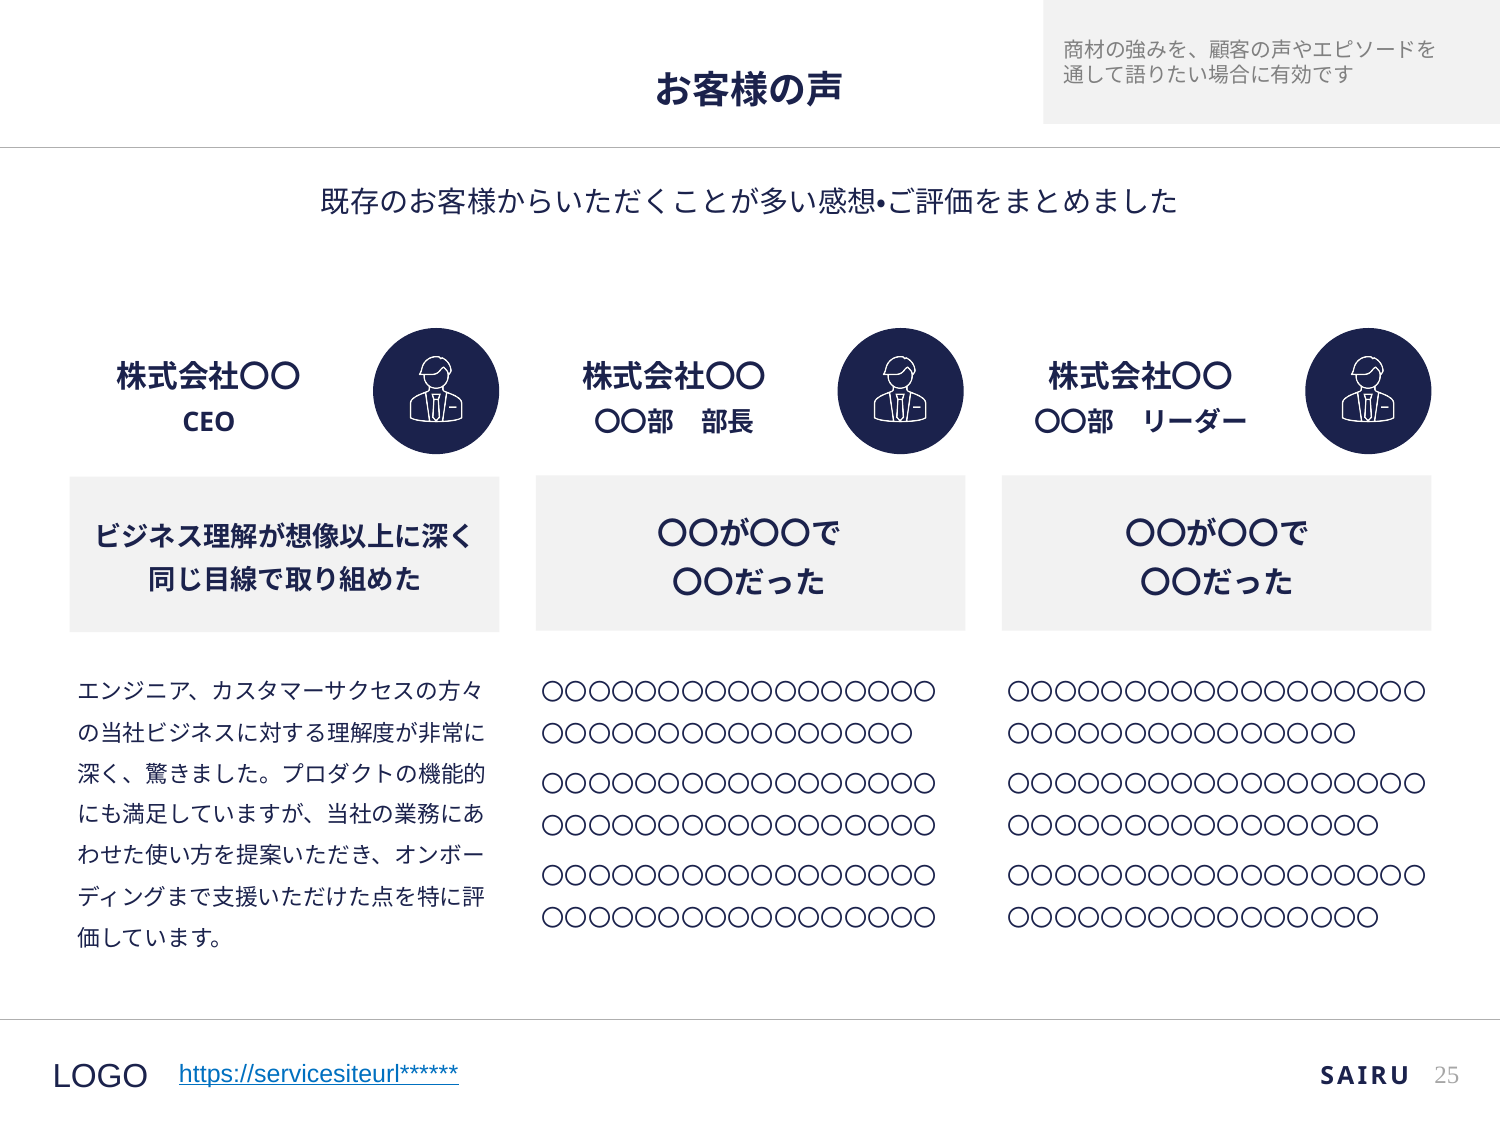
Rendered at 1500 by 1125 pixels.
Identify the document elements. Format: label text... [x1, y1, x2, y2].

text_box 〇〇〇〇〇〇〇〇〇〇〇〇〇〇〇〇〇〇〇〇〇〇〇〇〇〇〇〇〇〇〇〇〇 〇〇〇〇〇〇〇〇〇〇〇〇〇〇〇〇〇〇〇〇〇〇〇〇〇〇〇〇〇〇〇〇〇〇 〇〇〇〇〇〇〇〇〇〇〇〇〇〇〇〇〇〇〇〇〇〇〇〇〇〇〇〇〇〇〇〇〇〇 [535, 657, 964, 958]
text_box [535, 474, 966, 632]
footer SAIRU [1060, 1044, 1416, 1105]
text_box 株式会社〇〇 〇〇部 部長 [535, 341, 813, 451]
picture [859, 348, 941, 430]
text_box 〇〇が〇〇で 〇〇だった [1003, 502, 1432, 612]
text_box ビジネス理解が想像以上に深く 同じ目線で取り組めた [71, 502, 500, 612]
picture [1327, 348, 1409, 430]
picture [395, 348, 477, 430]
text_box 〇〇〇〇〇〇〇〇〇〇〇〇〇〇〇〇〇〇〇〇〇〇〇〇〇〇〇〇〇〇〇〇〇 〇〇〇〇〇〇〇〇〇〇〇〇〇〇〇〇〇〇〇〇〇〇〇〇〇〇〇〇〇〇〇〇〇〇 〇〇〇〇〇〇〇〇〇〇〇〇〇〇〇〇〇〇〇〇〇〇〇〇〇〇〇〇〇〇〇〇〇〇 [1001, 657, 1435, 958]
text_box [69, 476, 500, 633]
text_box 株式会社〇〇 CEO [69, 341, 349, 451]
text_box エンジニア、カスタマーサクセスの方々の当社ビジネスに対する理解度が非常に深く、驚きました。プロダクトの機能的にも満足していますが、当社の業務にあわせた使い方を提案いただき、オンボーディングまで支援いただけた点を特に評価しています。 [71, 657, 500, 958]
text_box [373, 327, 500, 455]
text_box [1001, 474, 1432, 632]
text_box [837, 327, 964, 455]
text_box 株式会社〇〇 〇〇部 リーダー [1001, 341, 1281, 451]
slide_number 24 [1417, 1044, 1477, 1104]
list 既存のお客様からいただくことが多い感想・ご評価をまとめました [100, 177, 1400, 272]
text_box 〇〇が〇〇で 〇〇だった [535, 502, 964, 612]
title お客様の声 [100, 59, 1042, 119]
text_box [1305, 327, 1432, 455]
text_box 商材の強みを、顧客の声やエピソードを 通して語りたい場合に有効です [1042, 0, 1500, 125]
